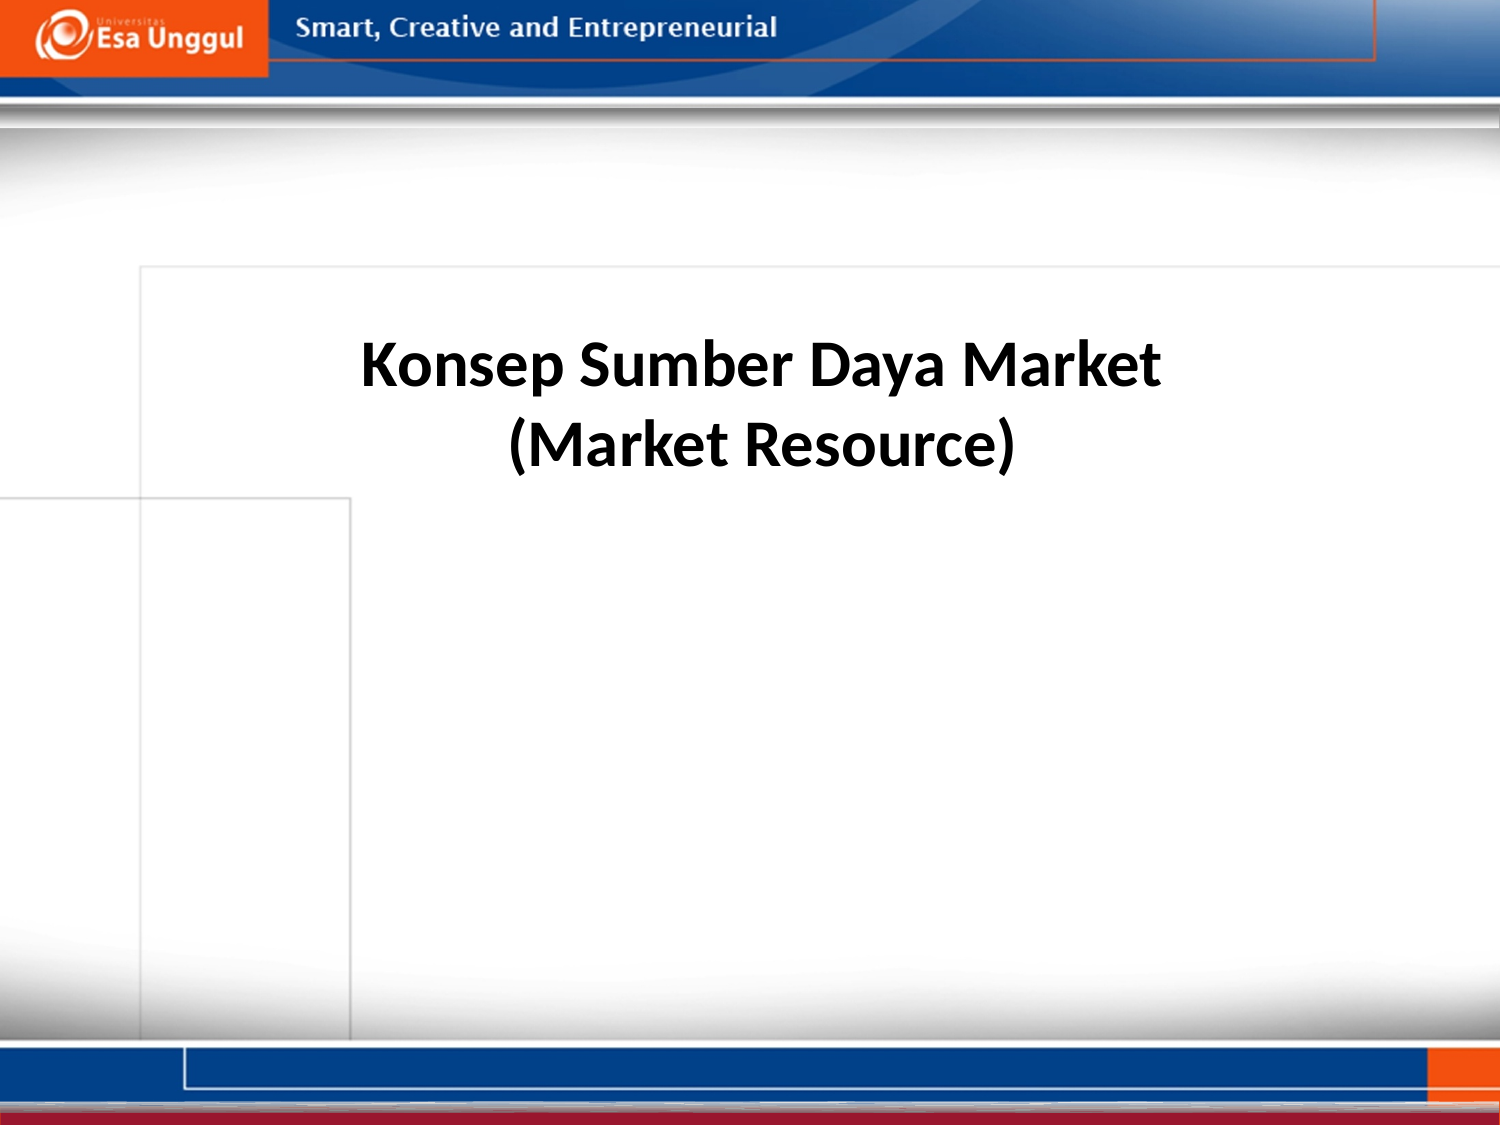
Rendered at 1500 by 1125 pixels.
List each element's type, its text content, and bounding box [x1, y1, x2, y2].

text_box [0, 1113, 1500, 1125]
picture [0, 128, 1500, 1101]
picture [0, 0, 1500, 109]
text_box Konsep Sumber Daya Market (Market Resource) [137, 312, 1388, 488]
